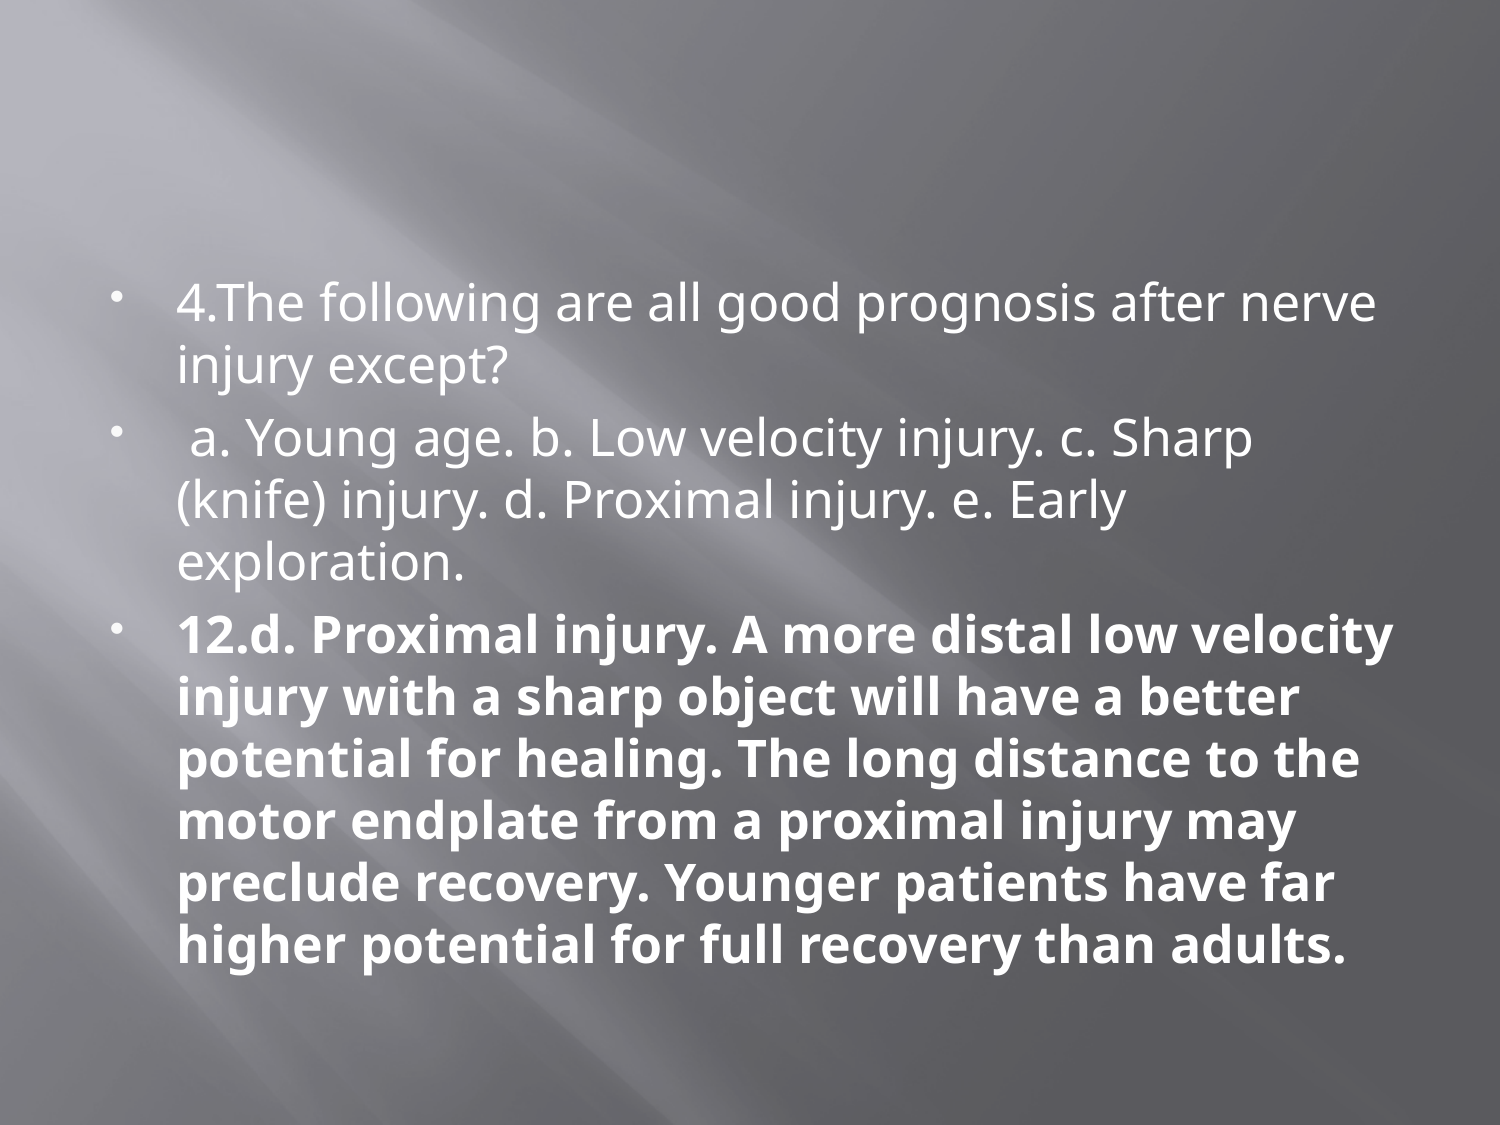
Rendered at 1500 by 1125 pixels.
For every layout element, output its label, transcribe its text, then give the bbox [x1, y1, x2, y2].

list 4.The following are all good prognosis after nerve injury except? a. Young age. b. Low velocity injury. c. Sharp (knife) injury. d. Proximal injury. e. Early exploration. 12.d. Proximal injury. A more distal low velocity injury with a sharp object will have a better potential for healing. The long distance to the motor endplate from a proximal injury may preclude recovery. Younger patients have far higher potential for full recovery than adults. [75, 262, 1425, 1035]
